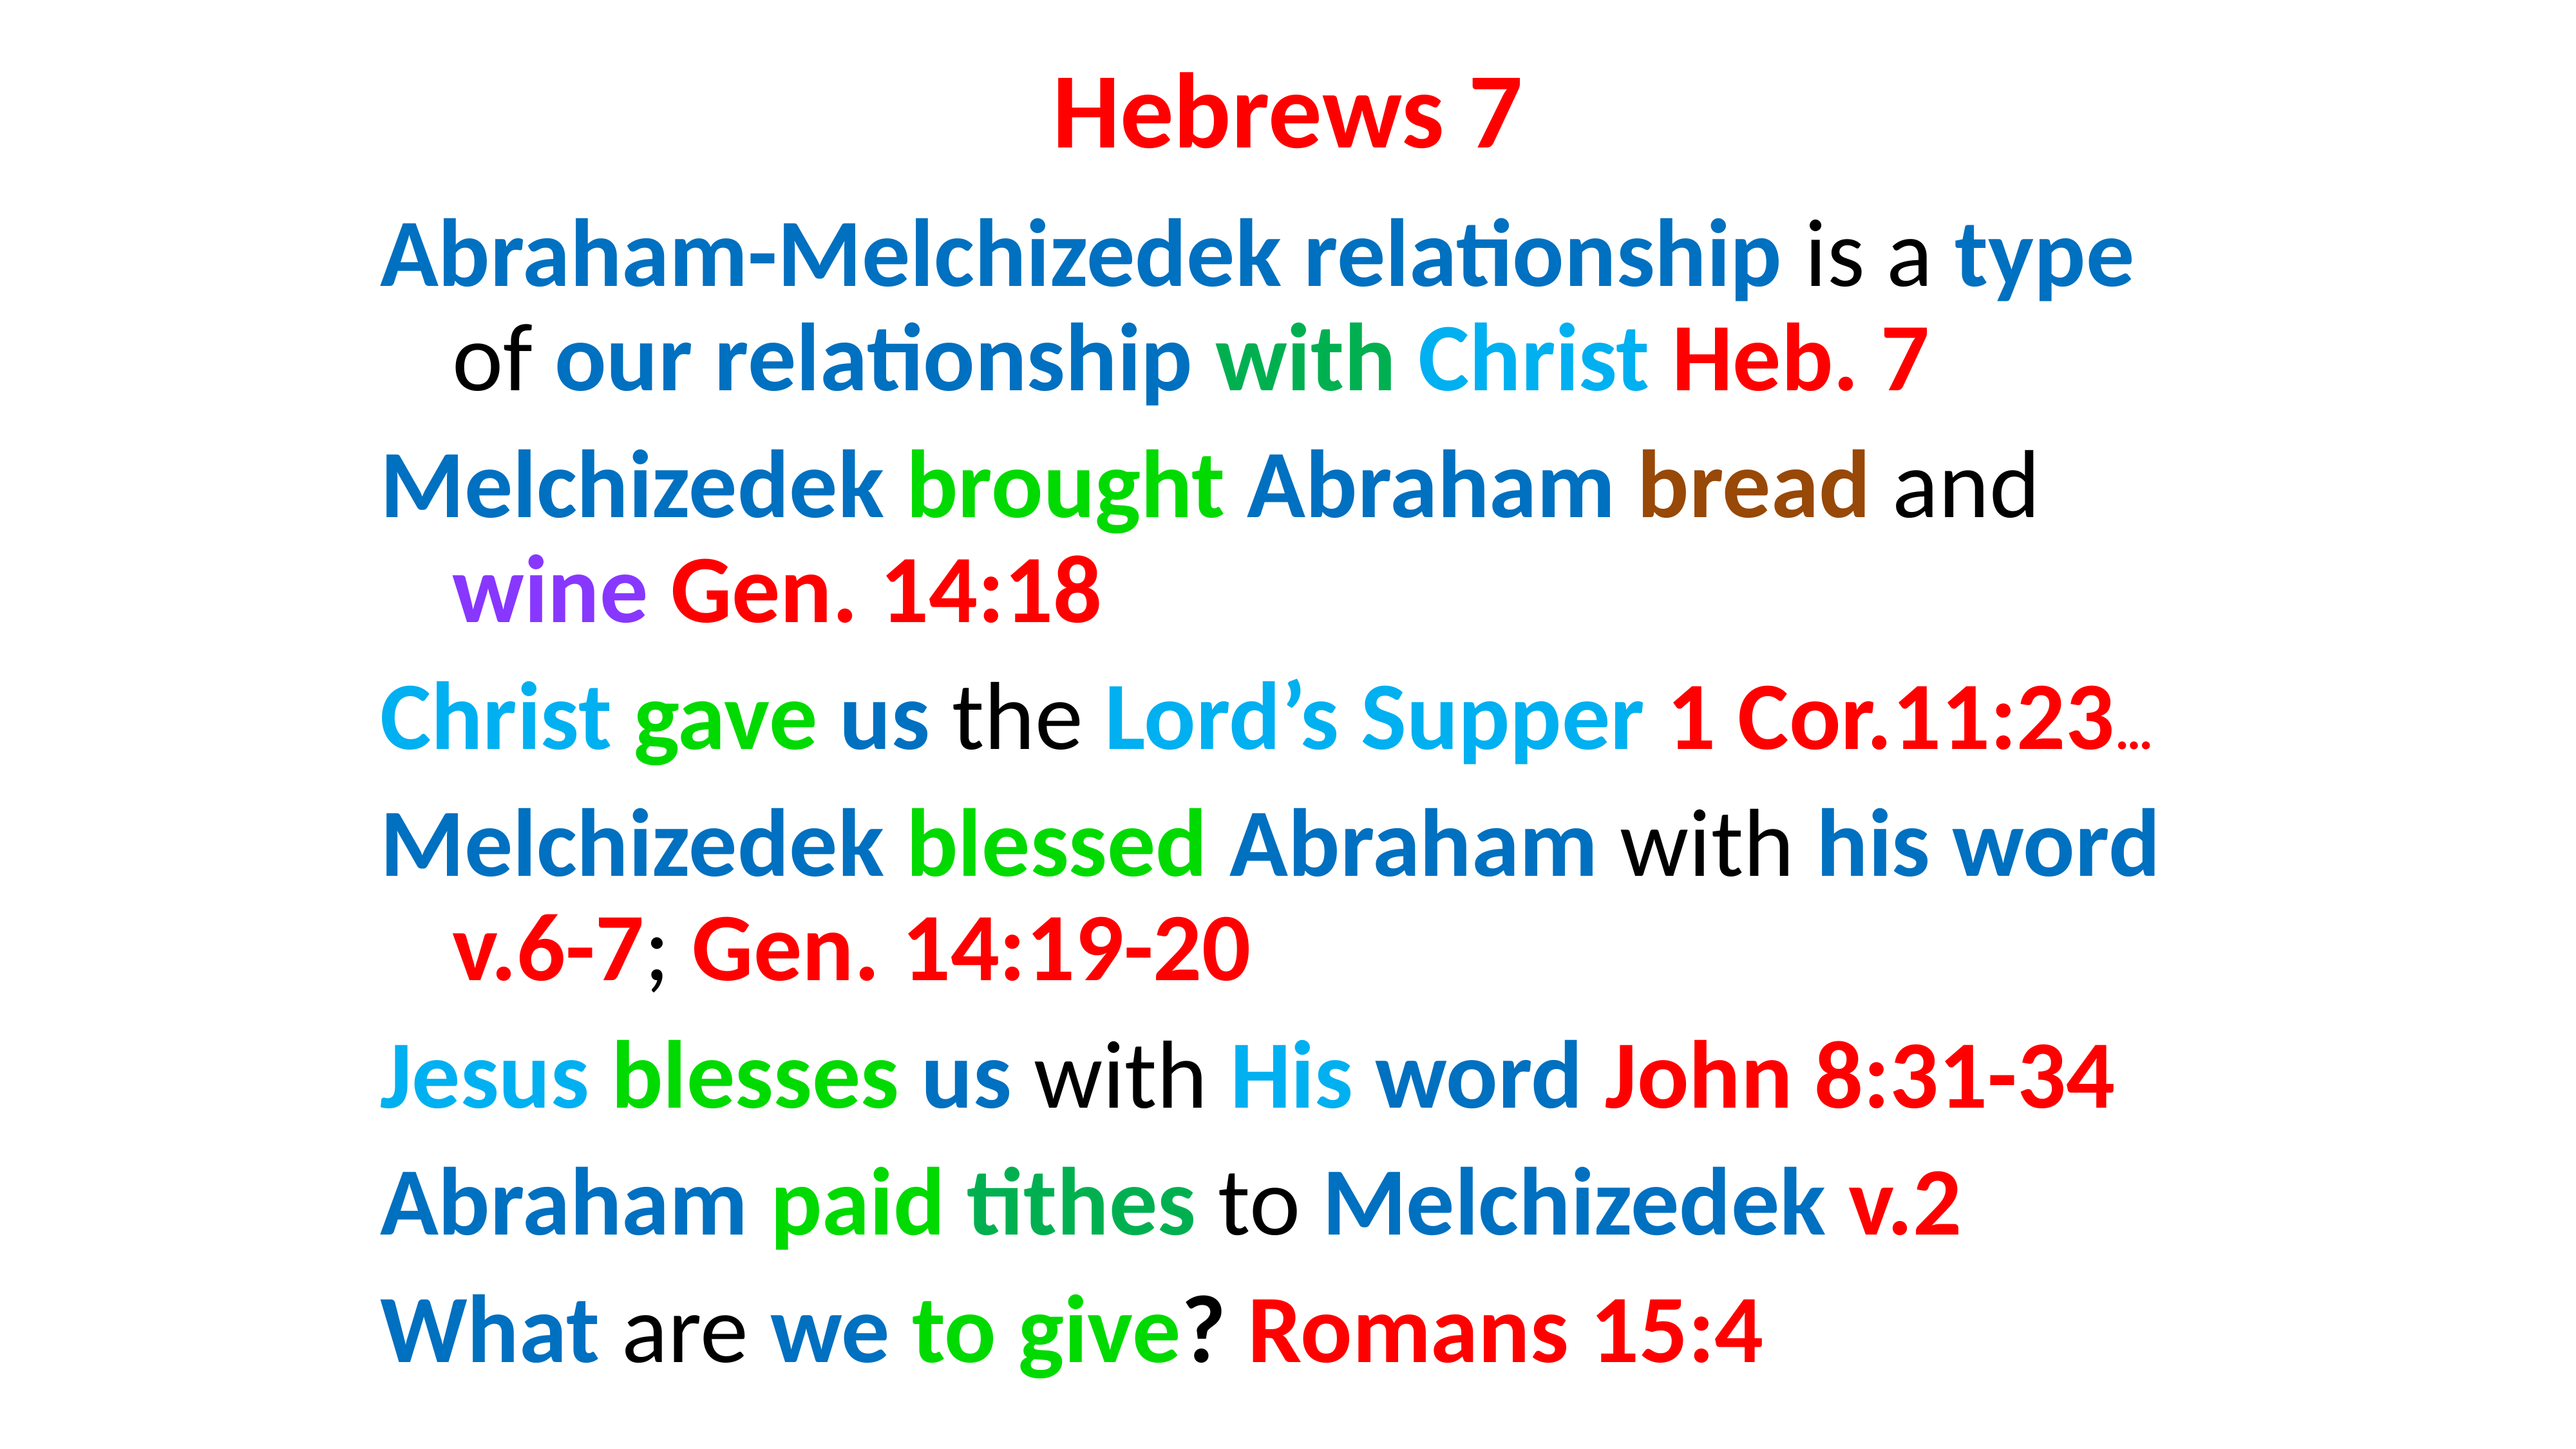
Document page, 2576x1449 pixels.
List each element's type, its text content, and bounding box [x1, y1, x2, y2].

title Hebrews 7 [418, 0, 2158, 193]
list Abraham-Melchizedek relationship is a type of our relationship with Christ Heb. 7 Melchizedek brought Abraham bread and wine Gen. 14:18 Christ gave us the Lord’s Supper 1 Cor.11:23… Melchizedek blessed Abraham with his word v.6-7; Gen. 14:19-20 Jesus blesses us with His word John 8:31-34 Abraham paid tithes to Melchizedek v.2 What are we to give? Romans 15:4 [370, 193, 2206, 1449]
